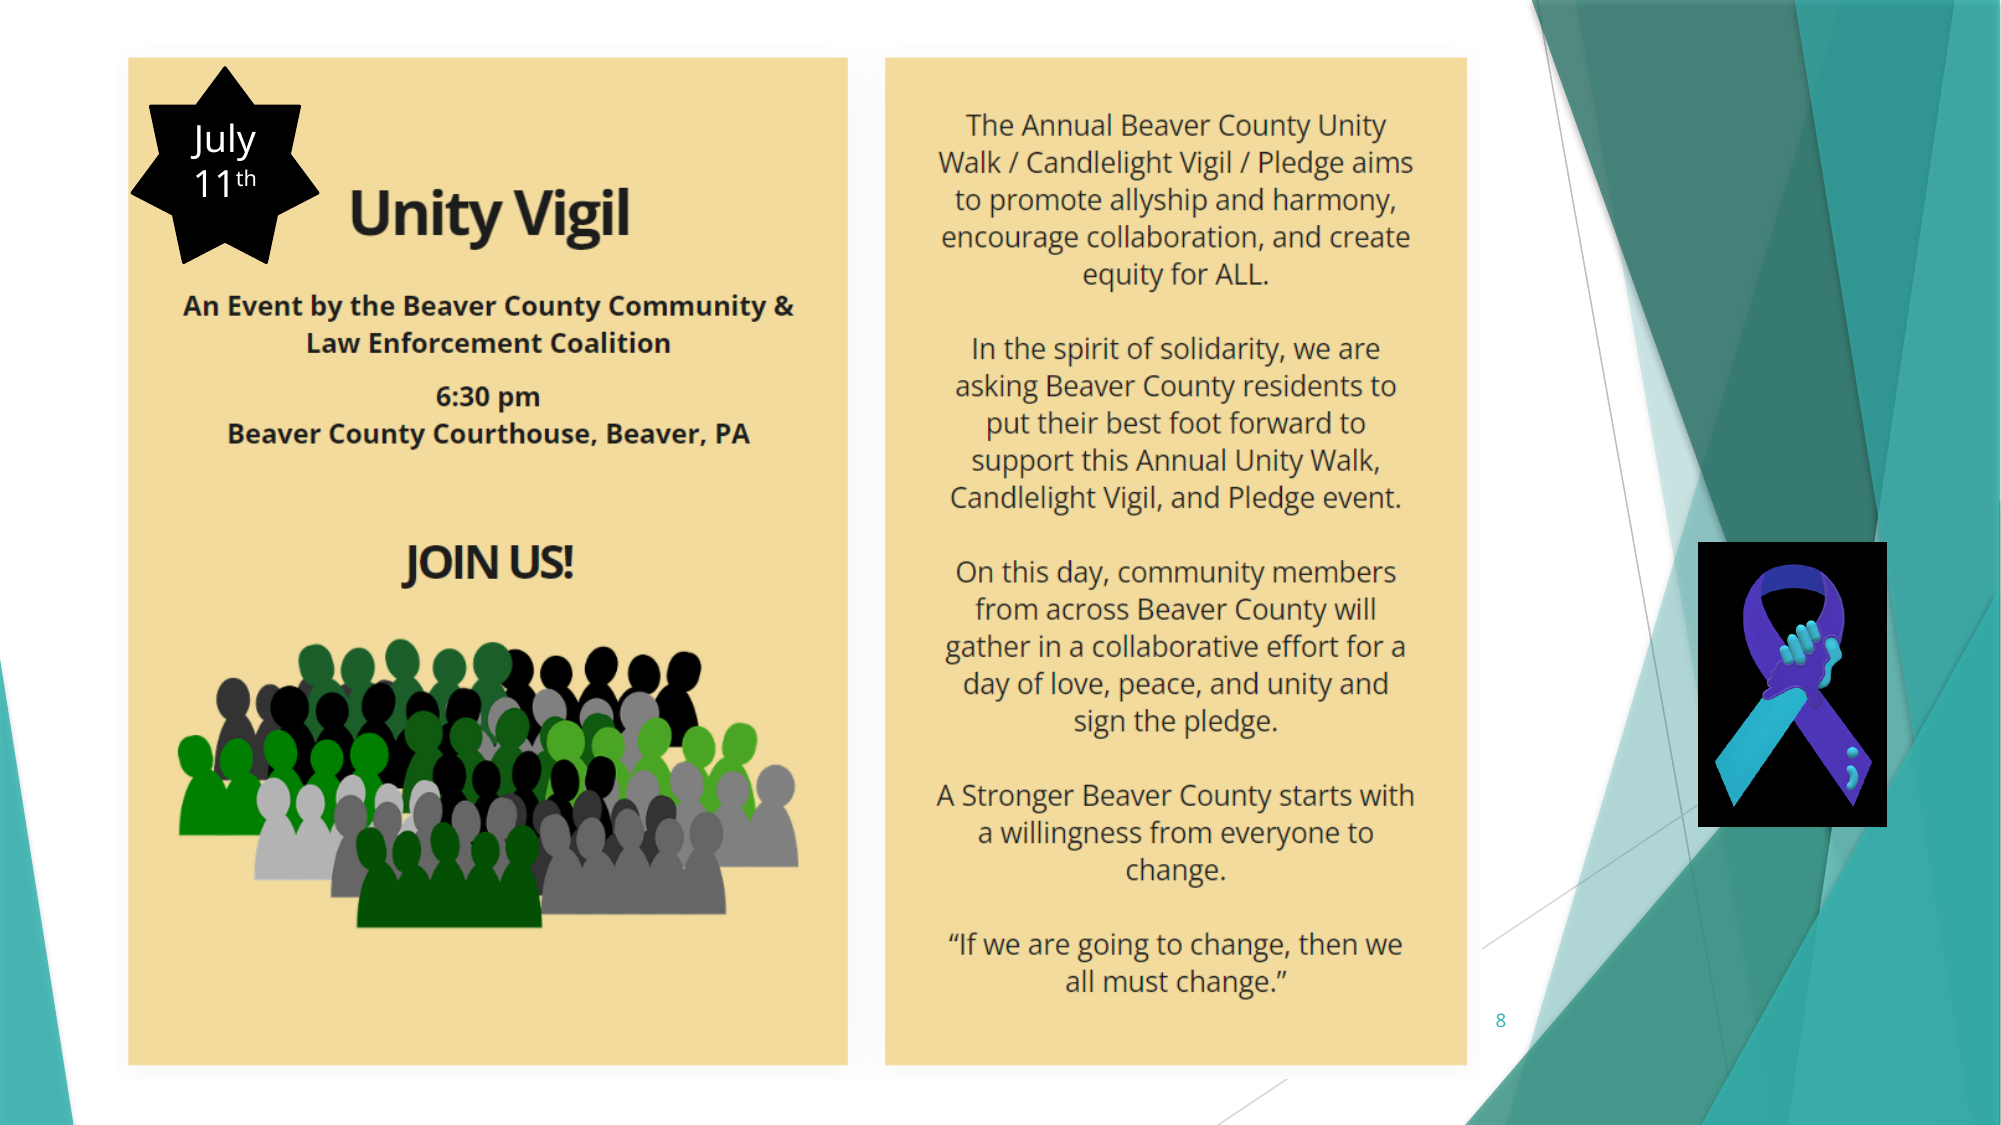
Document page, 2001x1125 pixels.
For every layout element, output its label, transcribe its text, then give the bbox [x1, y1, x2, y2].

picture [1697, 541, 1888, 827]
slide_number 8 [1485, 991, 1522, 1051]
picture [116, 44, 1482, 1079]
